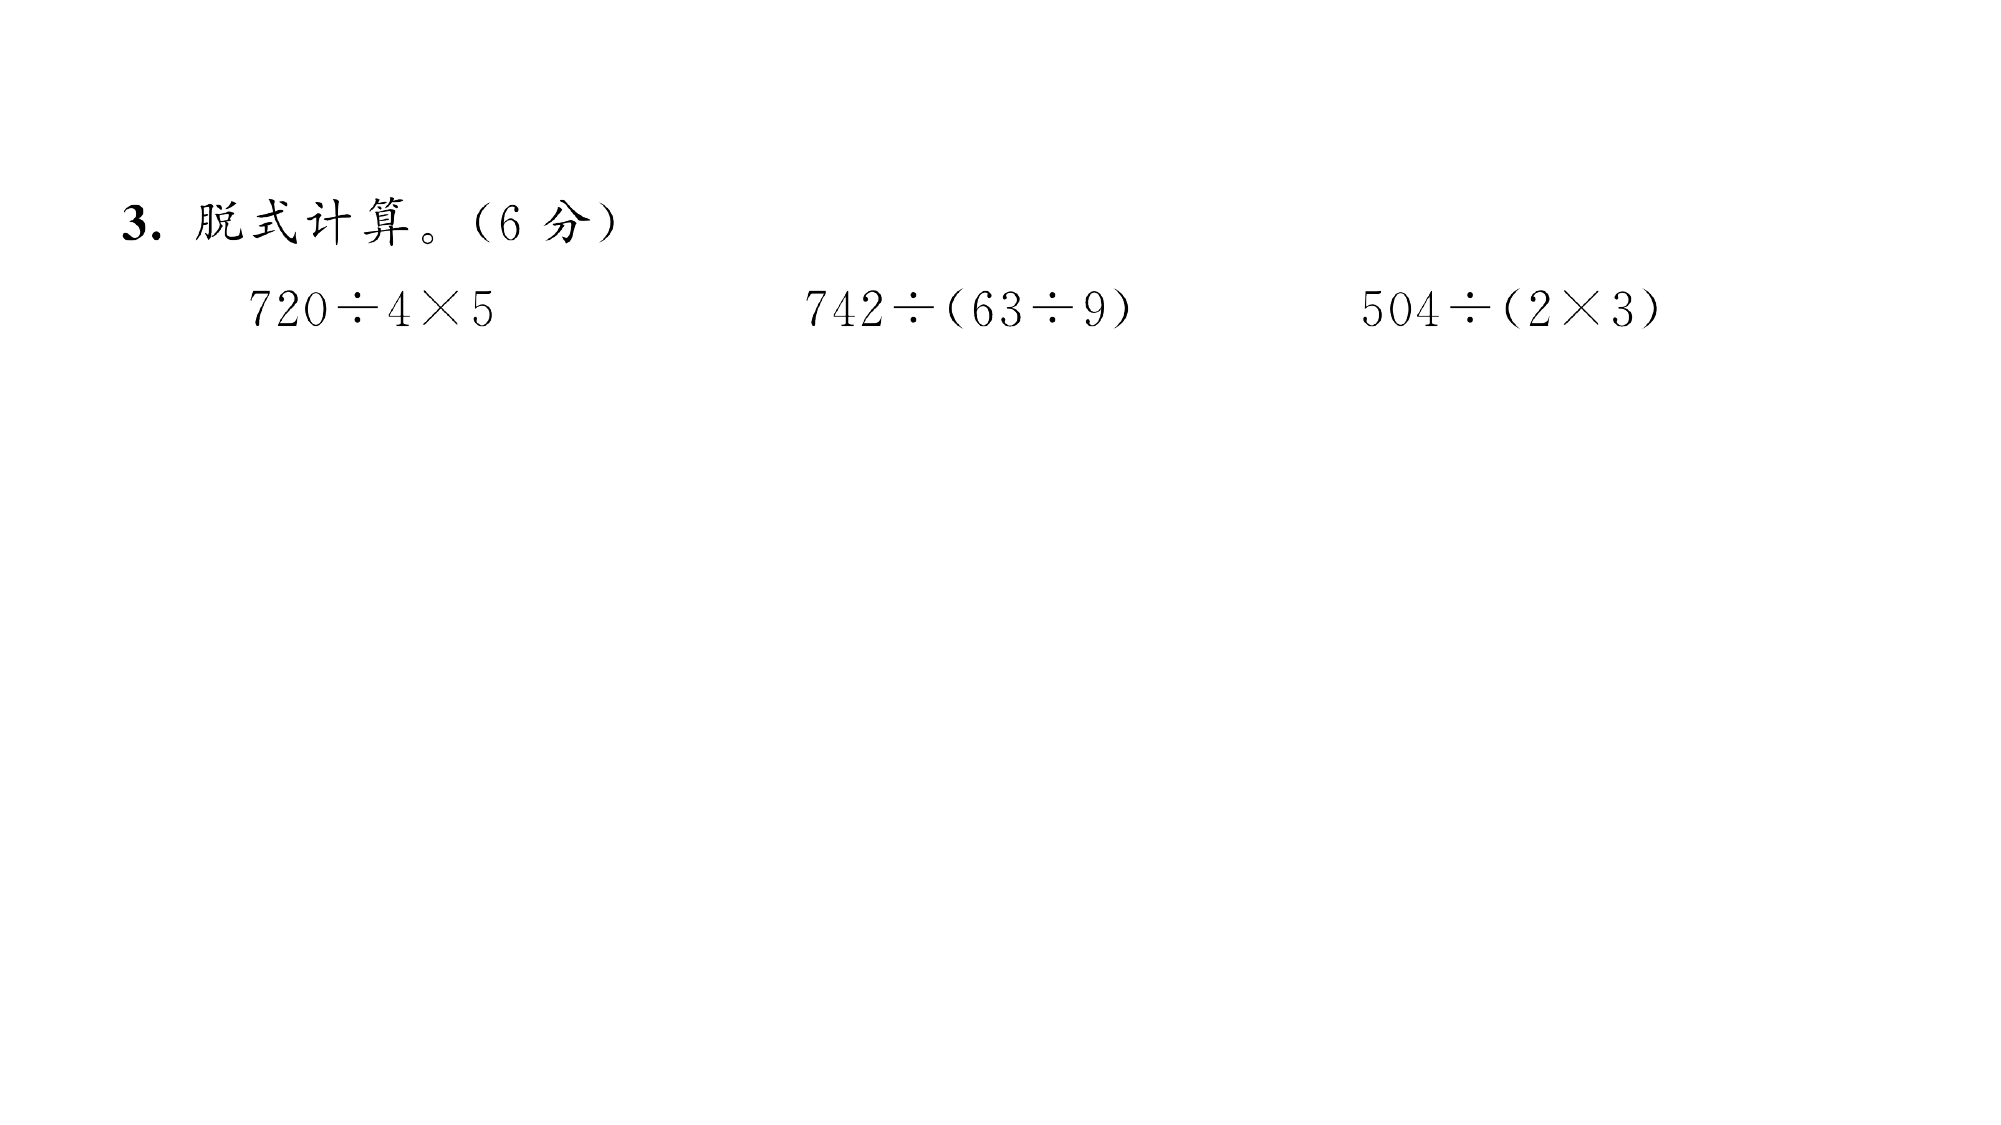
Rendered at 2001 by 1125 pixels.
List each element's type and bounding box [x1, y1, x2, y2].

picture [118, 177, 2000, 676]
